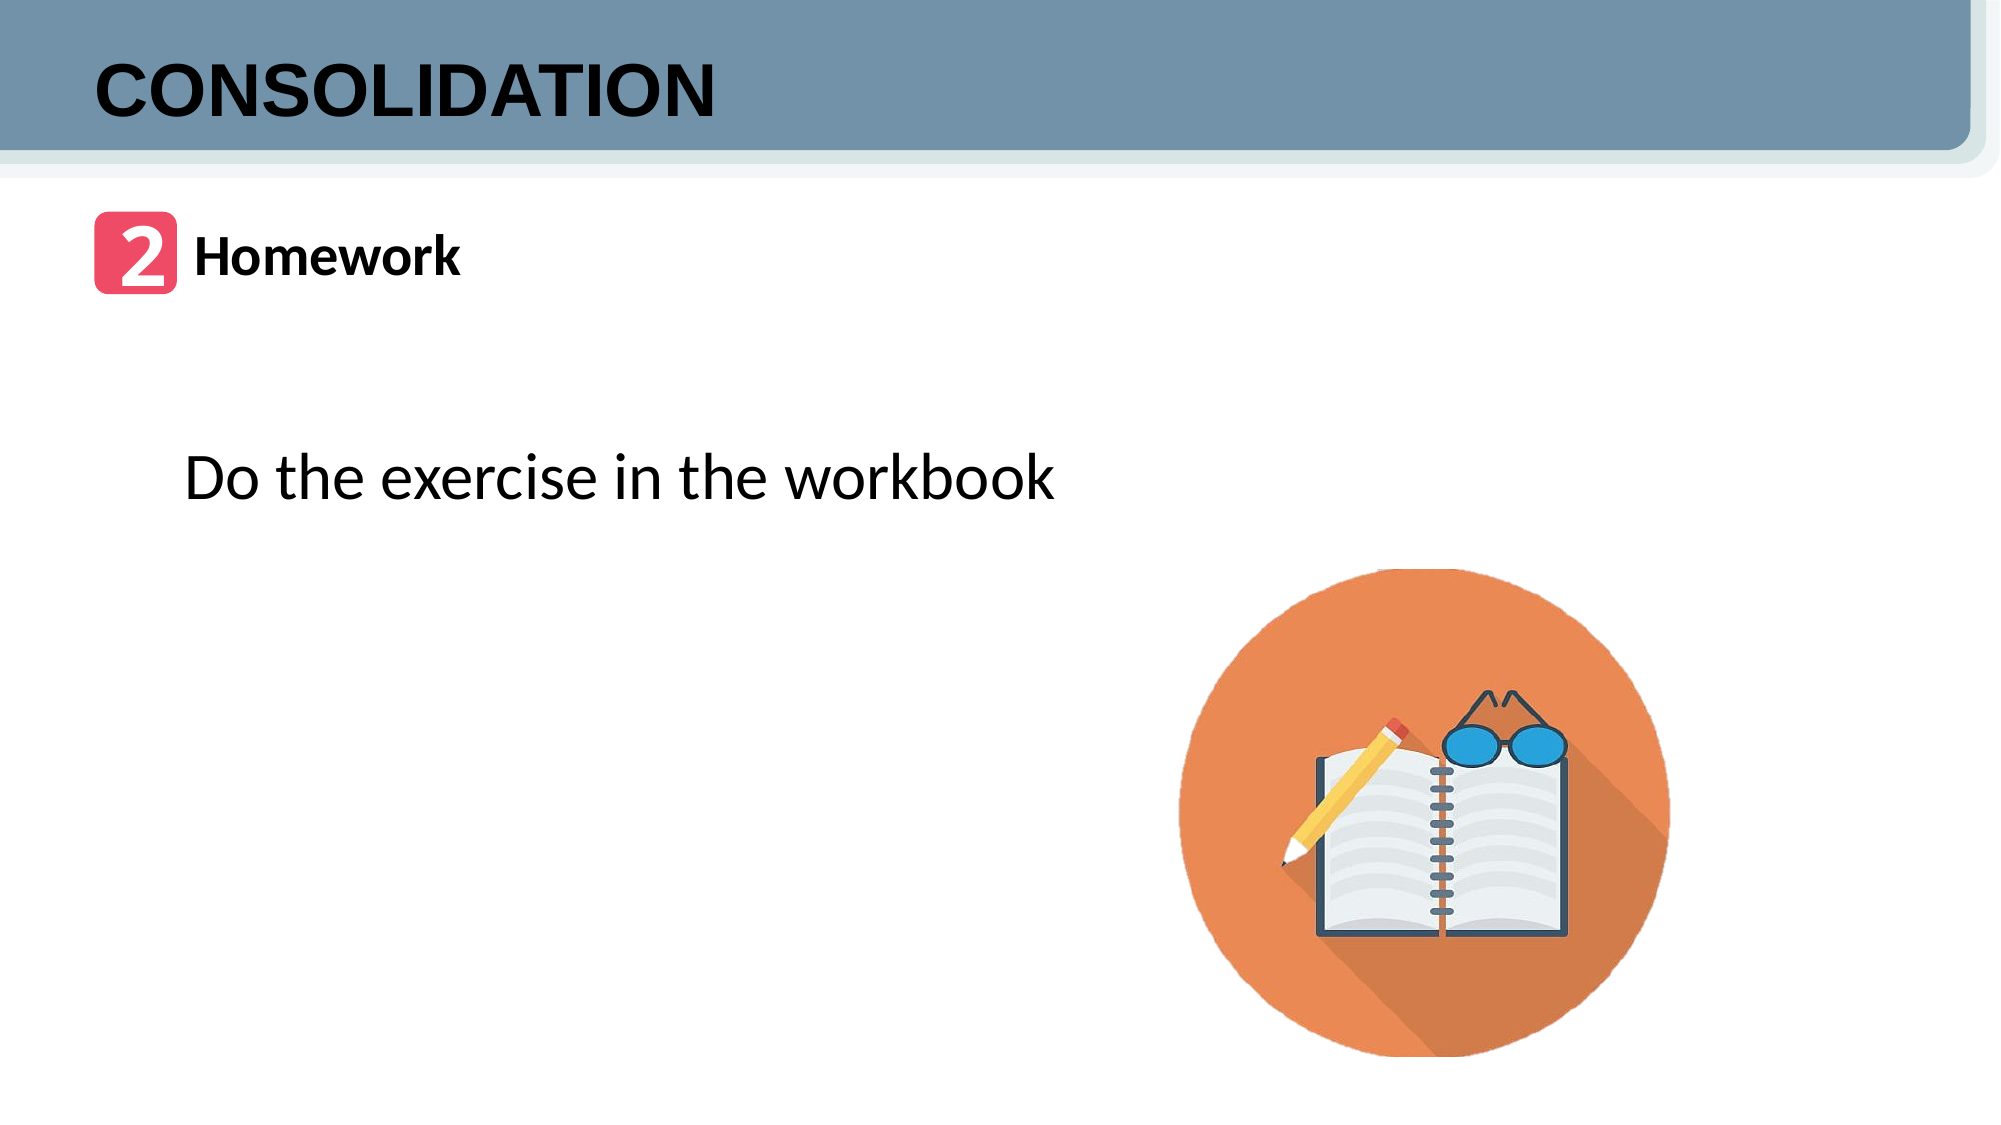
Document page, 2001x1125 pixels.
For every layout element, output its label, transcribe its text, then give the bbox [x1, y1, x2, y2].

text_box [0, 0, 2000, 178]
text_box [93, 211, 104, 295]
text_box 2 [104, 196, 170, 311]
picture [1075, 569, 1773, 1057]
text_box Homework [179, 210, 1954, 295]
text_box [170, 212, 178, 294]
text_box Do the exercise in the workbook [169, 385, 1187, 521]
